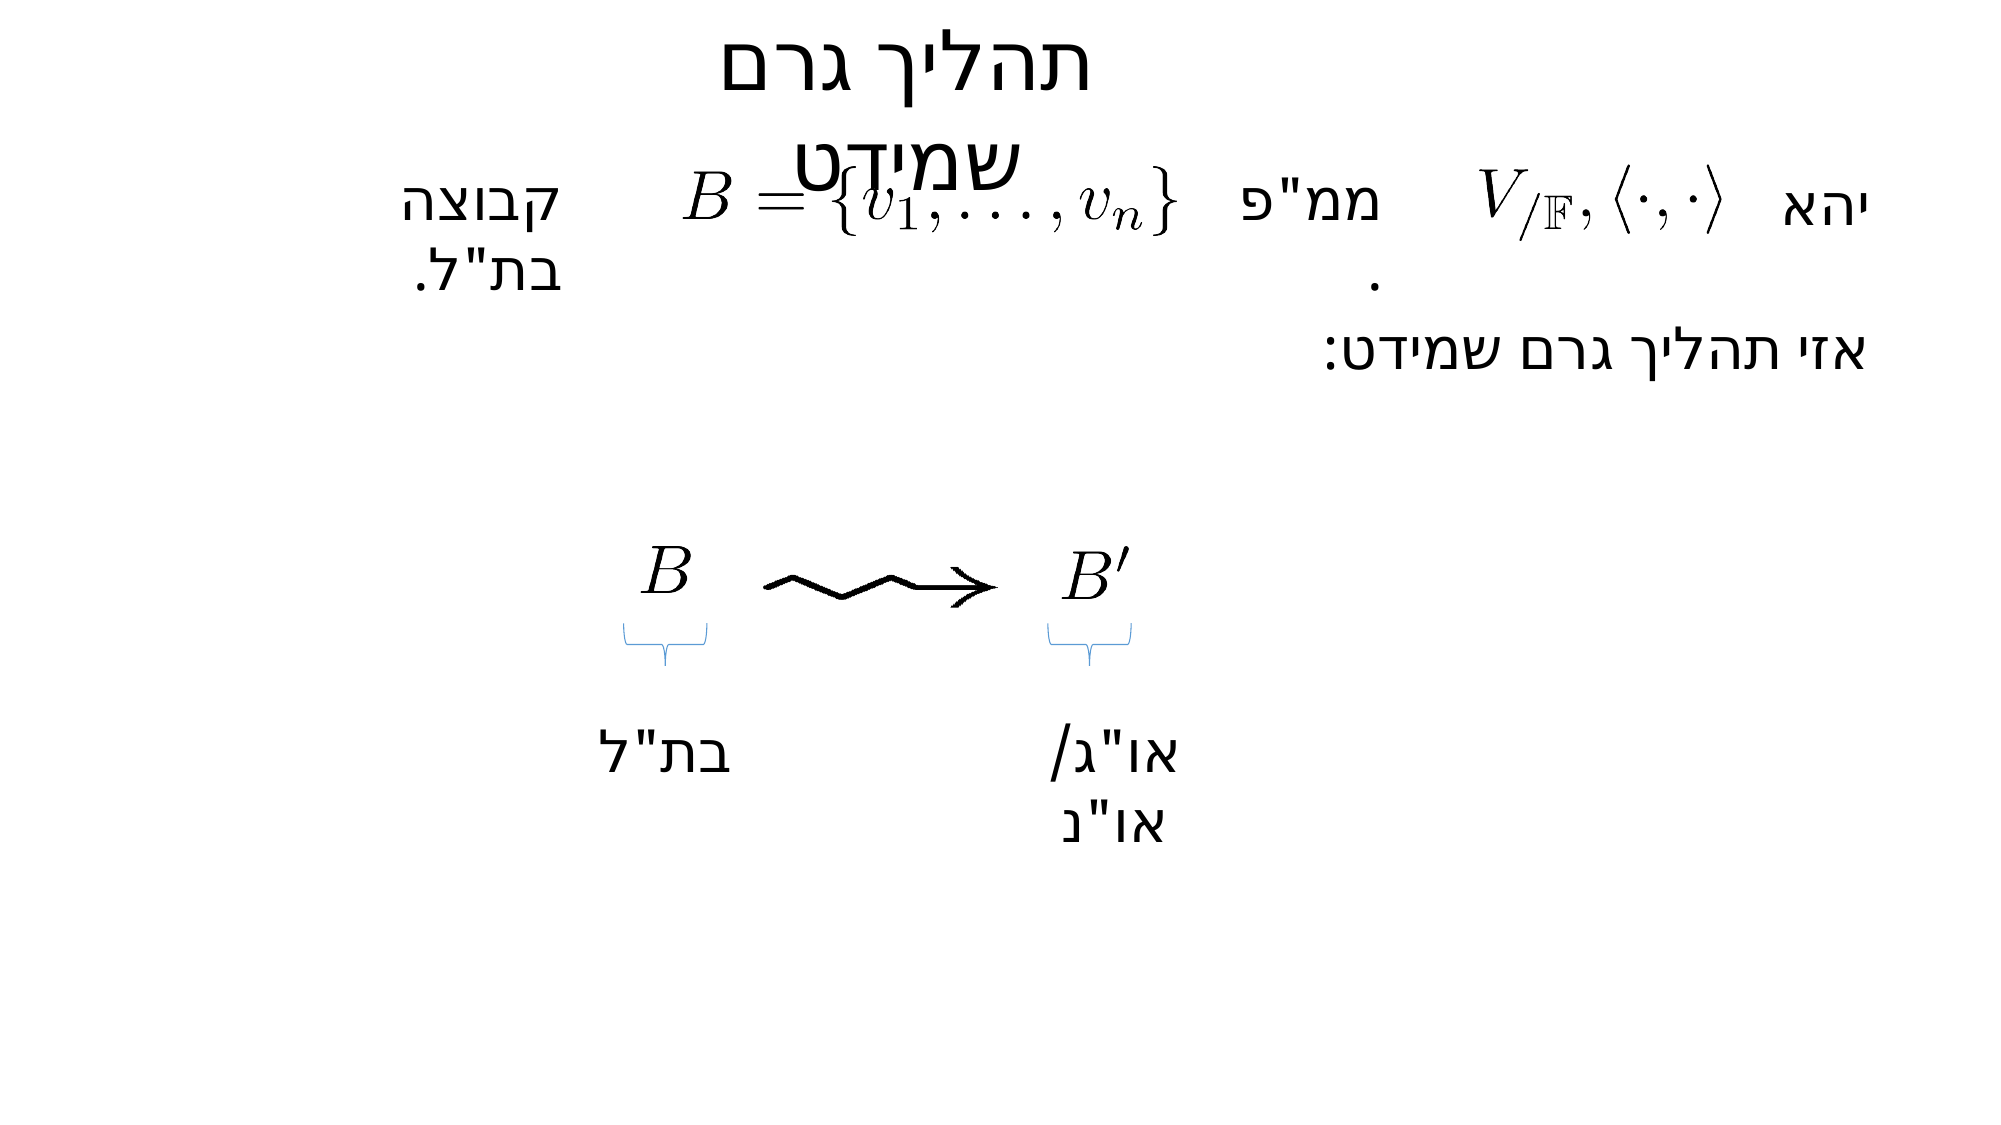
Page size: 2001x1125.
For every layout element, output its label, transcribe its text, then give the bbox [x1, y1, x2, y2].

picture [1061, 546, 1129, 599]
text_box אזי תהליך גרם שמידט: [1284, 303, 1885, 389]
text_box ממ"פ. [1217, 154, 1399, 310]
picture [763, 566, 1000, 608]
picture [640, 546, 691, 594]
text_box או"ג/או"נ [999, 706, 1231, 862]
text_box בת"ל [577, 707, 753, 792]
text_box תהליך גרם שמידט [617, 0, 1197, 215]
text_box [1047, 623, 1132, 666]
text_box [623, 623, 708, 666]
picture [682, 166, 1177, 236]
text_box קבוצה בת"ל. [226, 154, 578, 310]
picture [1479, 164, 1722, 241]
text_box יהא [1750, 159, 1885, 245]
